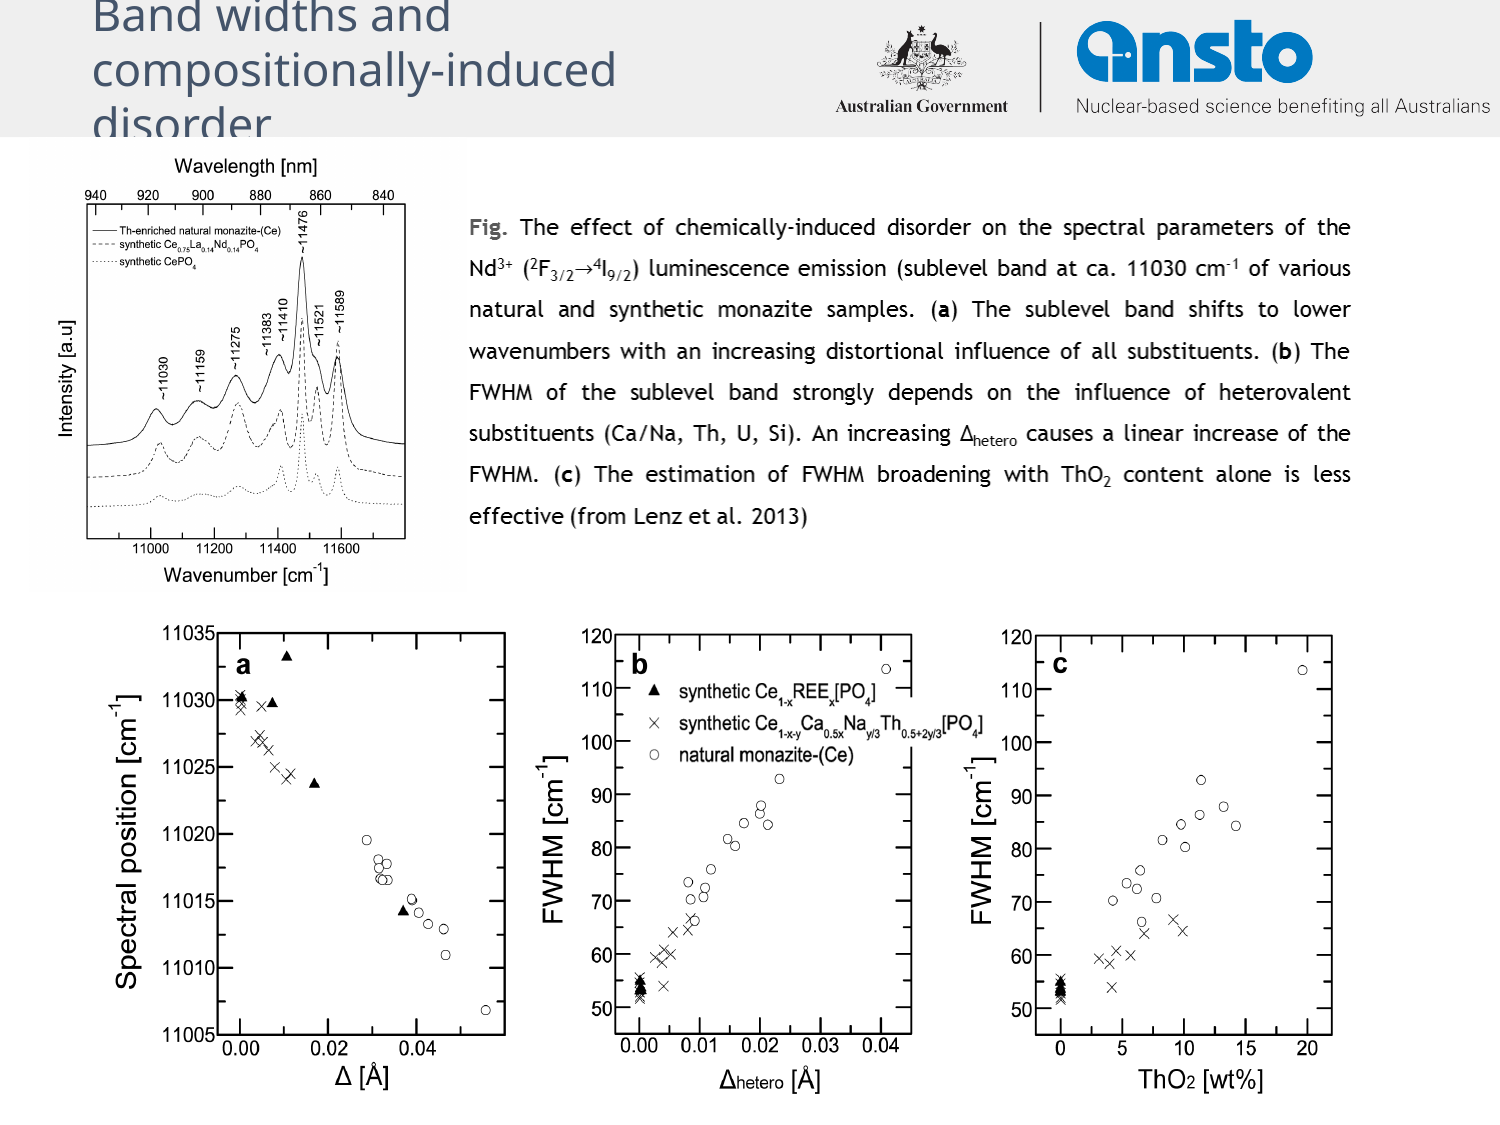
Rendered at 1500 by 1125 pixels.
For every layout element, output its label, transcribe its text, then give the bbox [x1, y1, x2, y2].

picture [825, 18, 1500, 118]
text_box Band widths and compositionally-induced disorder [76, 0, 802, 138]
picture [29, 137, 467, 592]
text_box [467, 196, 1365, 545]
picture [100, 597, 1365, 1106]
